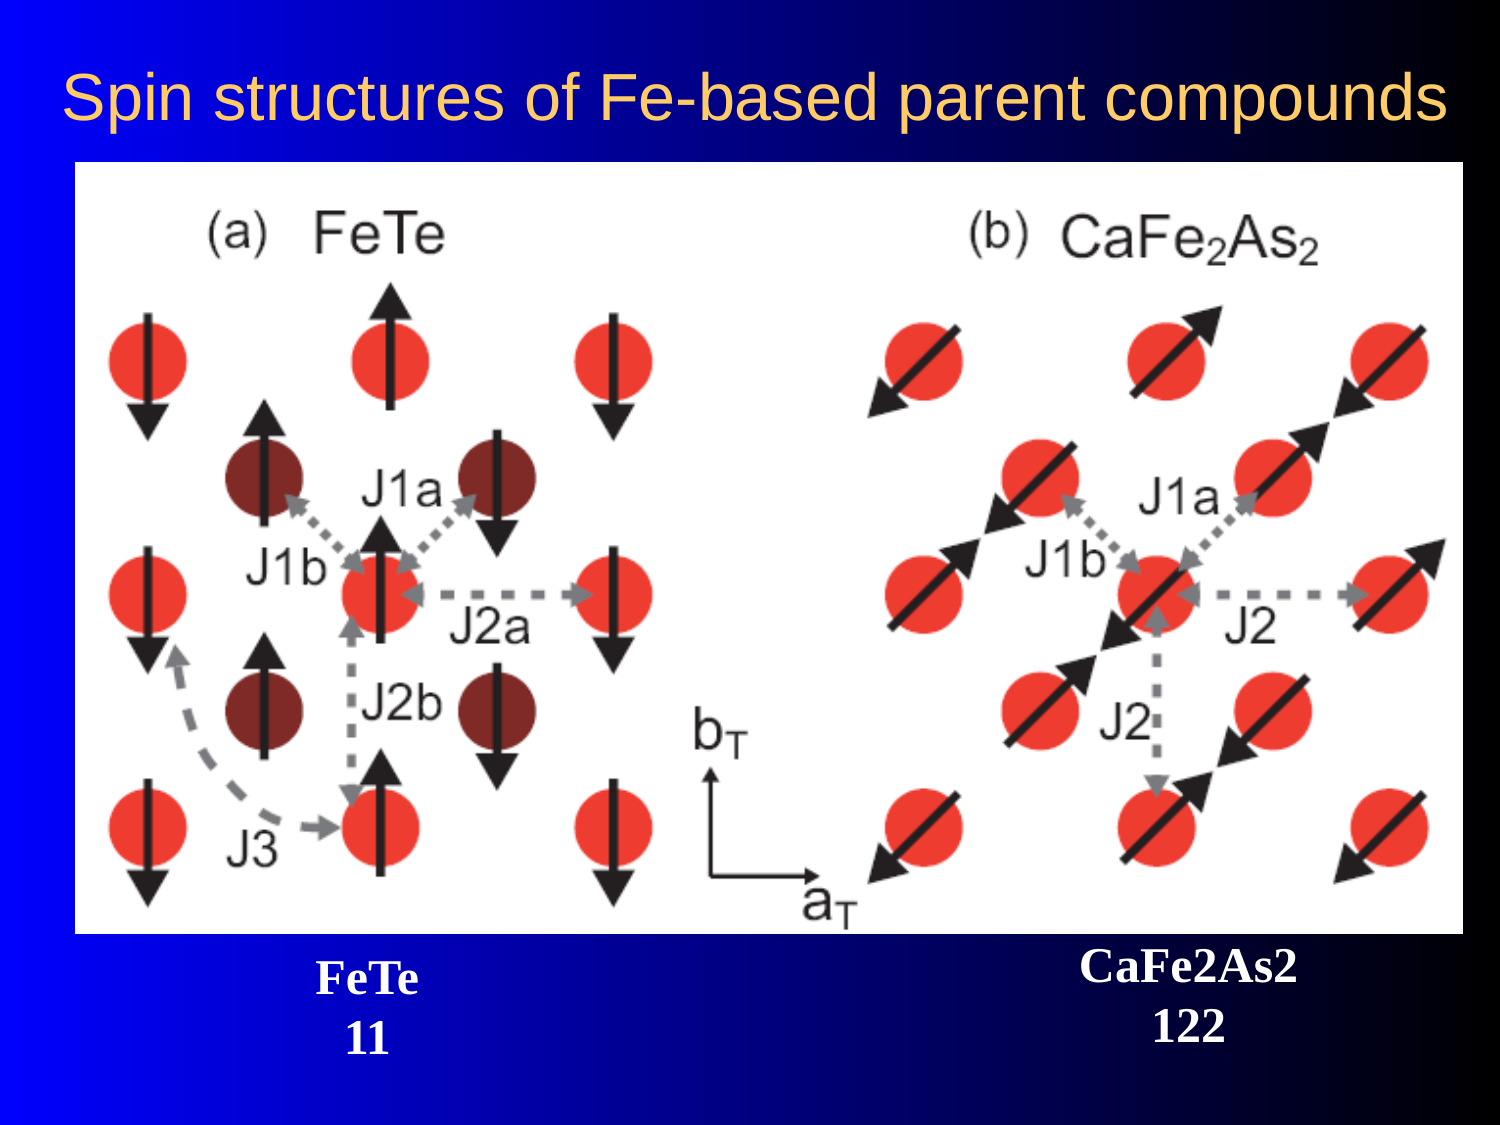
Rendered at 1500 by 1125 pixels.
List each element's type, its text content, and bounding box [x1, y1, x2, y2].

text_box FeTe 11 [300, 943, 435, 1073]
text_box Spin structures of Fe-based parent compounds [37, 37, 1475, 150]
text_box CaFe2As2 122 [1063, 943, 1313, 1060]
picture [74, 162, 1463, 934]
